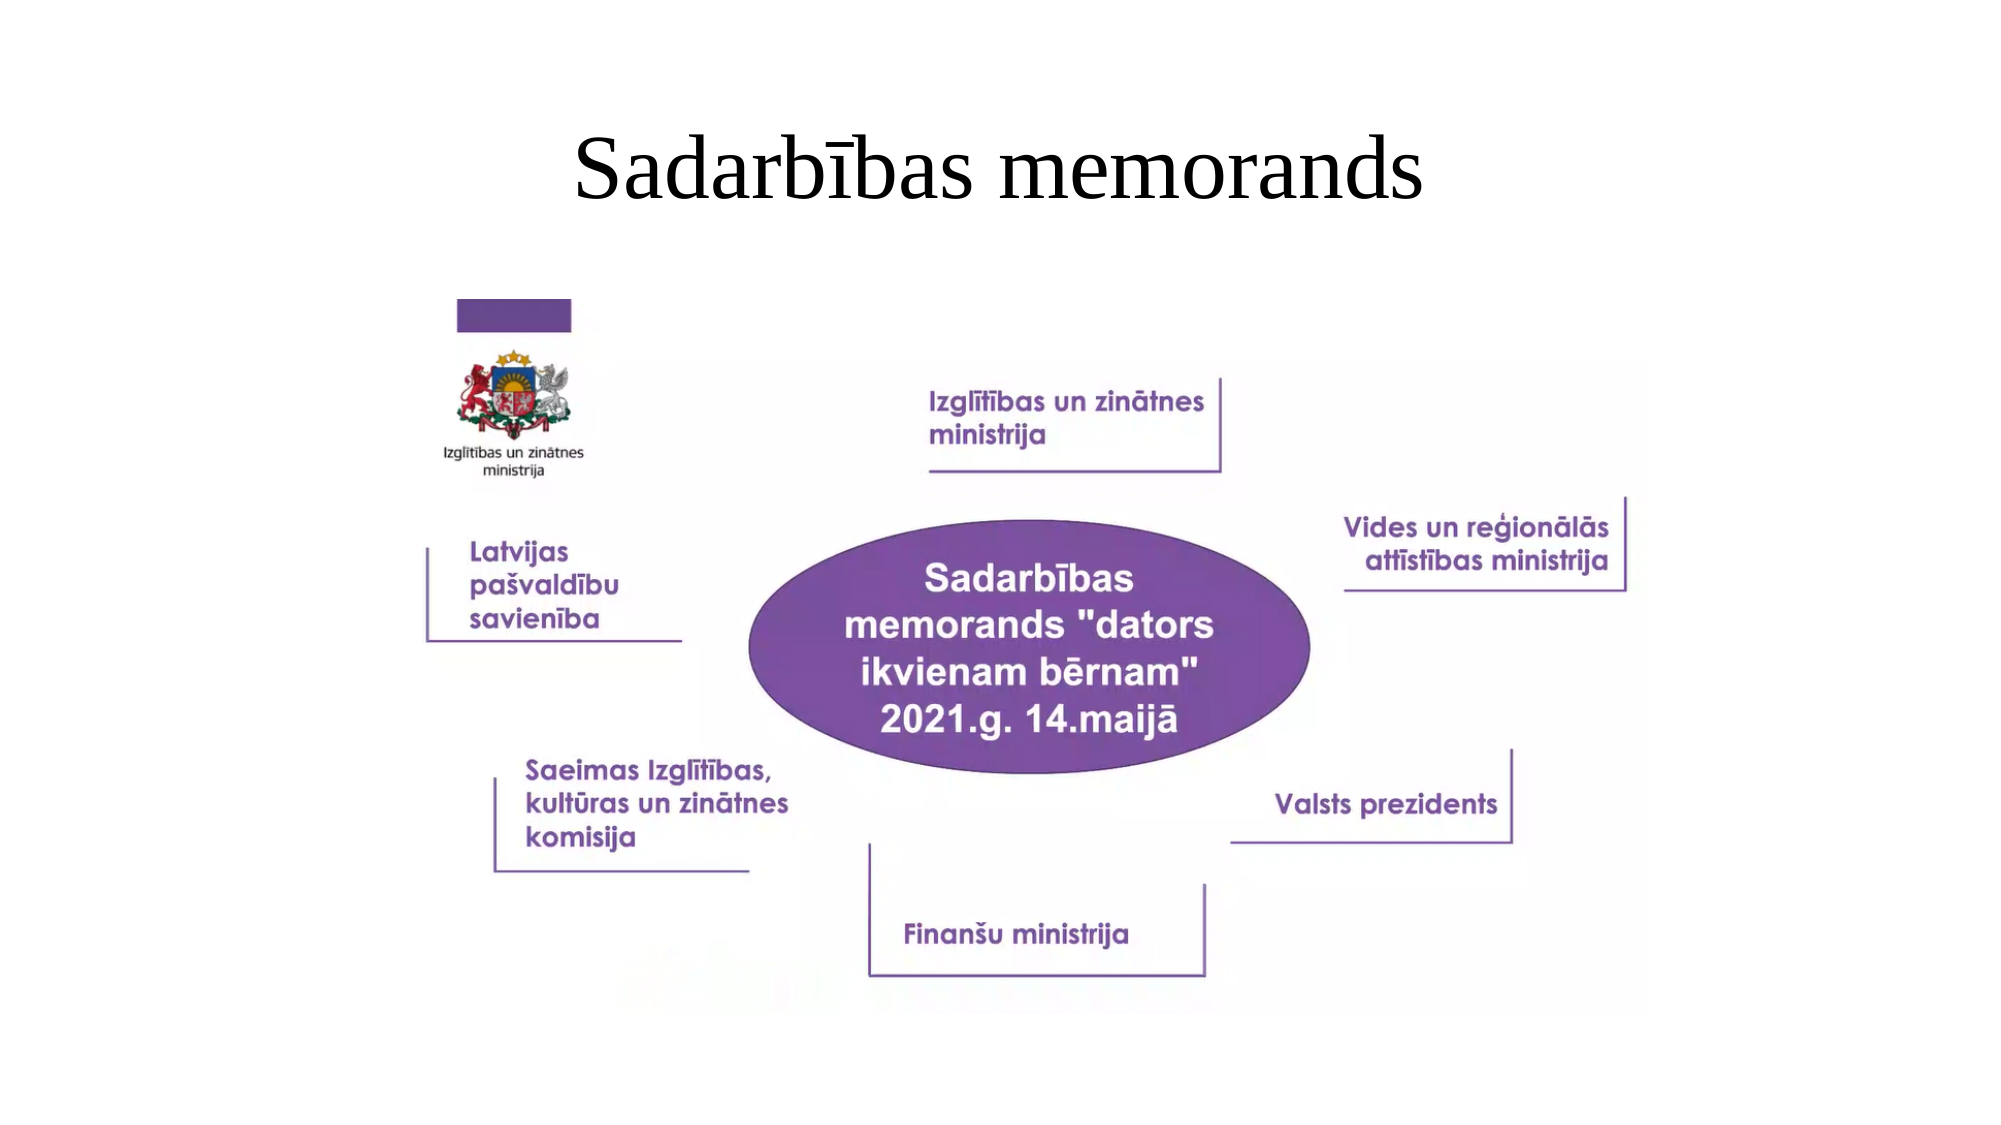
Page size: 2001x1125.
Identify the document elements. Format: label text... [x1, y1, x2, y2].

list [350, 299, 1650, 1014]
title Sadarbības memorands [137, 59, 1863, 278]
